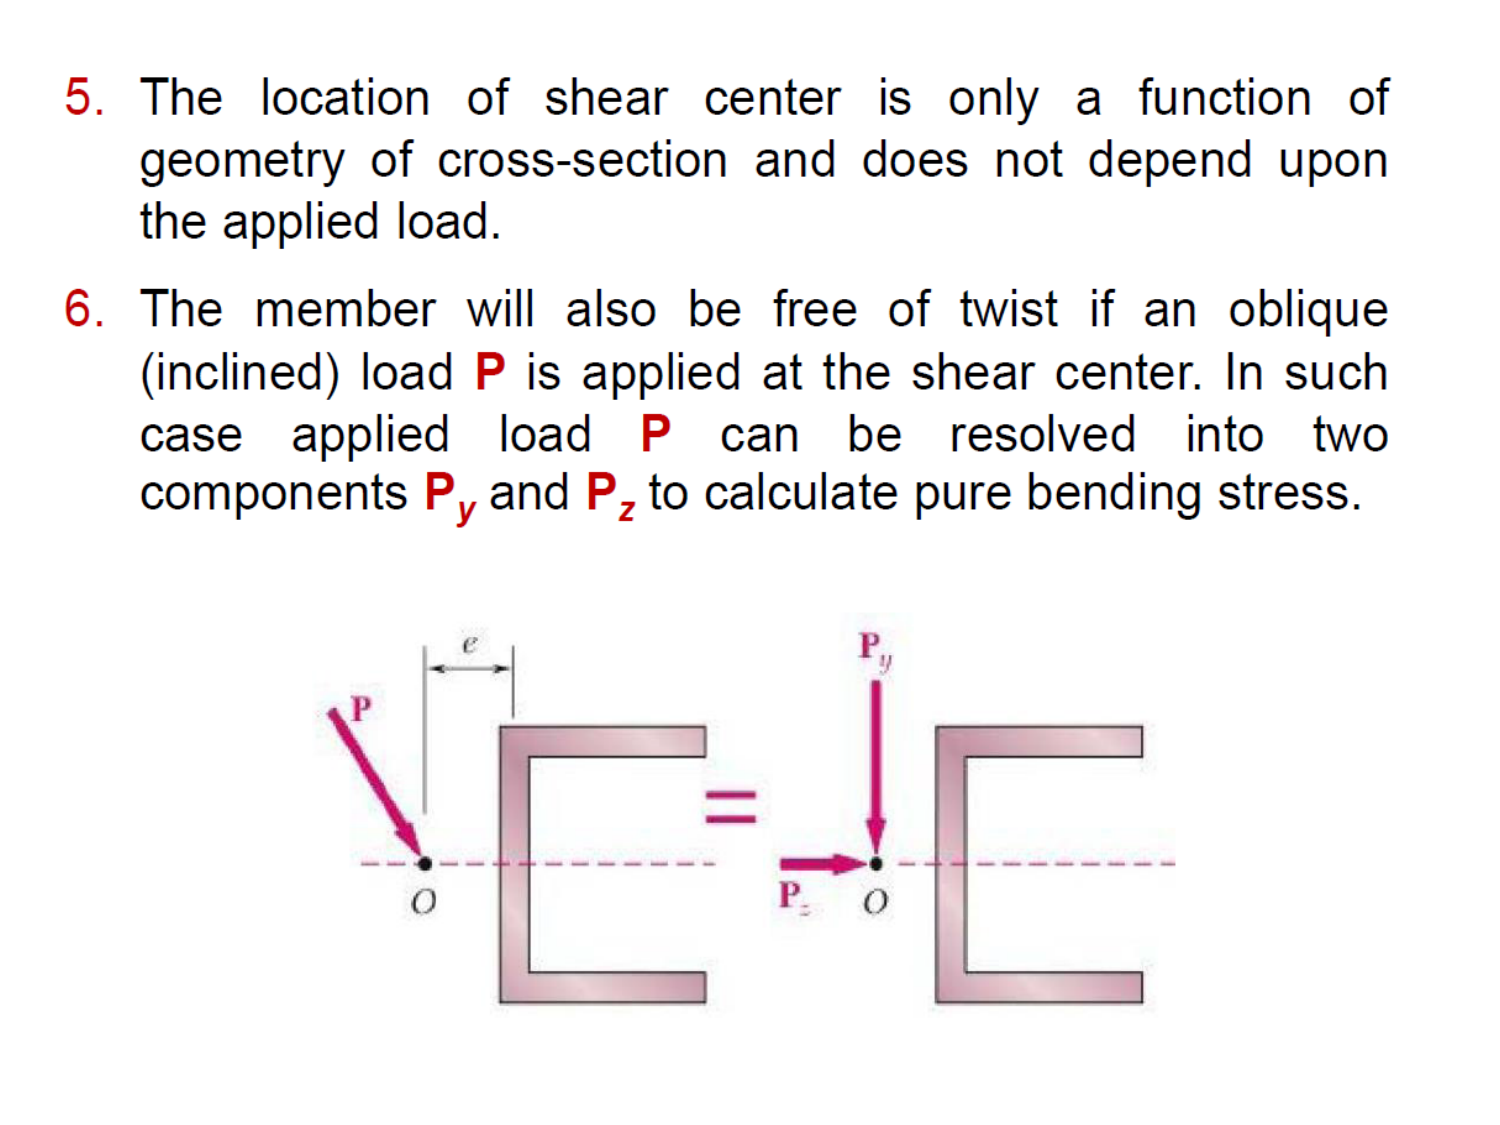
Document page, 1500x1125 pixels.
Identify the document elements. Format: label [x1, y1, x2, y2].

picture [37, 62, 1426, 1051]
